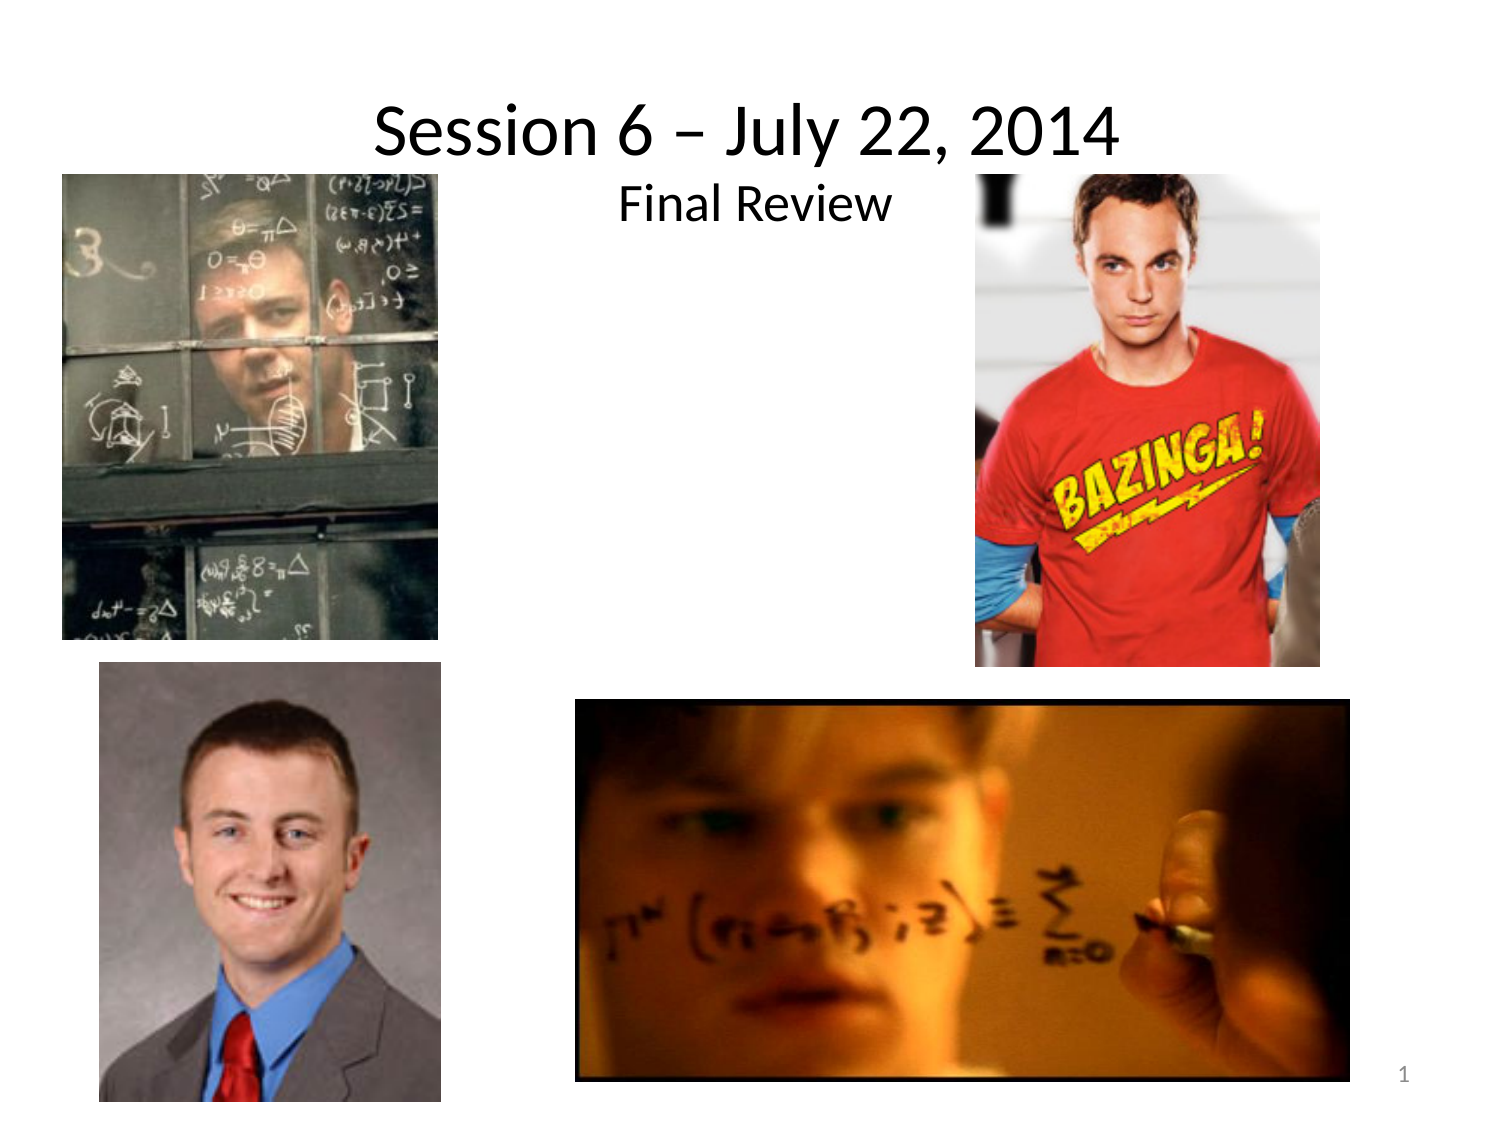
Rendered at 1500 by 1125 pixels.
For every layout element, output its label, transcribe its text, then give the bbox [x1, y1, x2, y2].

picture [974, 174, 1320, 667]
slide_number 1 [1074, 1042, 1425, 1103]
text_box Session 6 – July 22, 2014 [285, 62, 1210, 162]
picture [62, 174, 438, 641]
picture [574, 699, 1351, 1082]
picture [99, 662, 441, 1103]
title Final Review [112, 162, 1400, 238]
